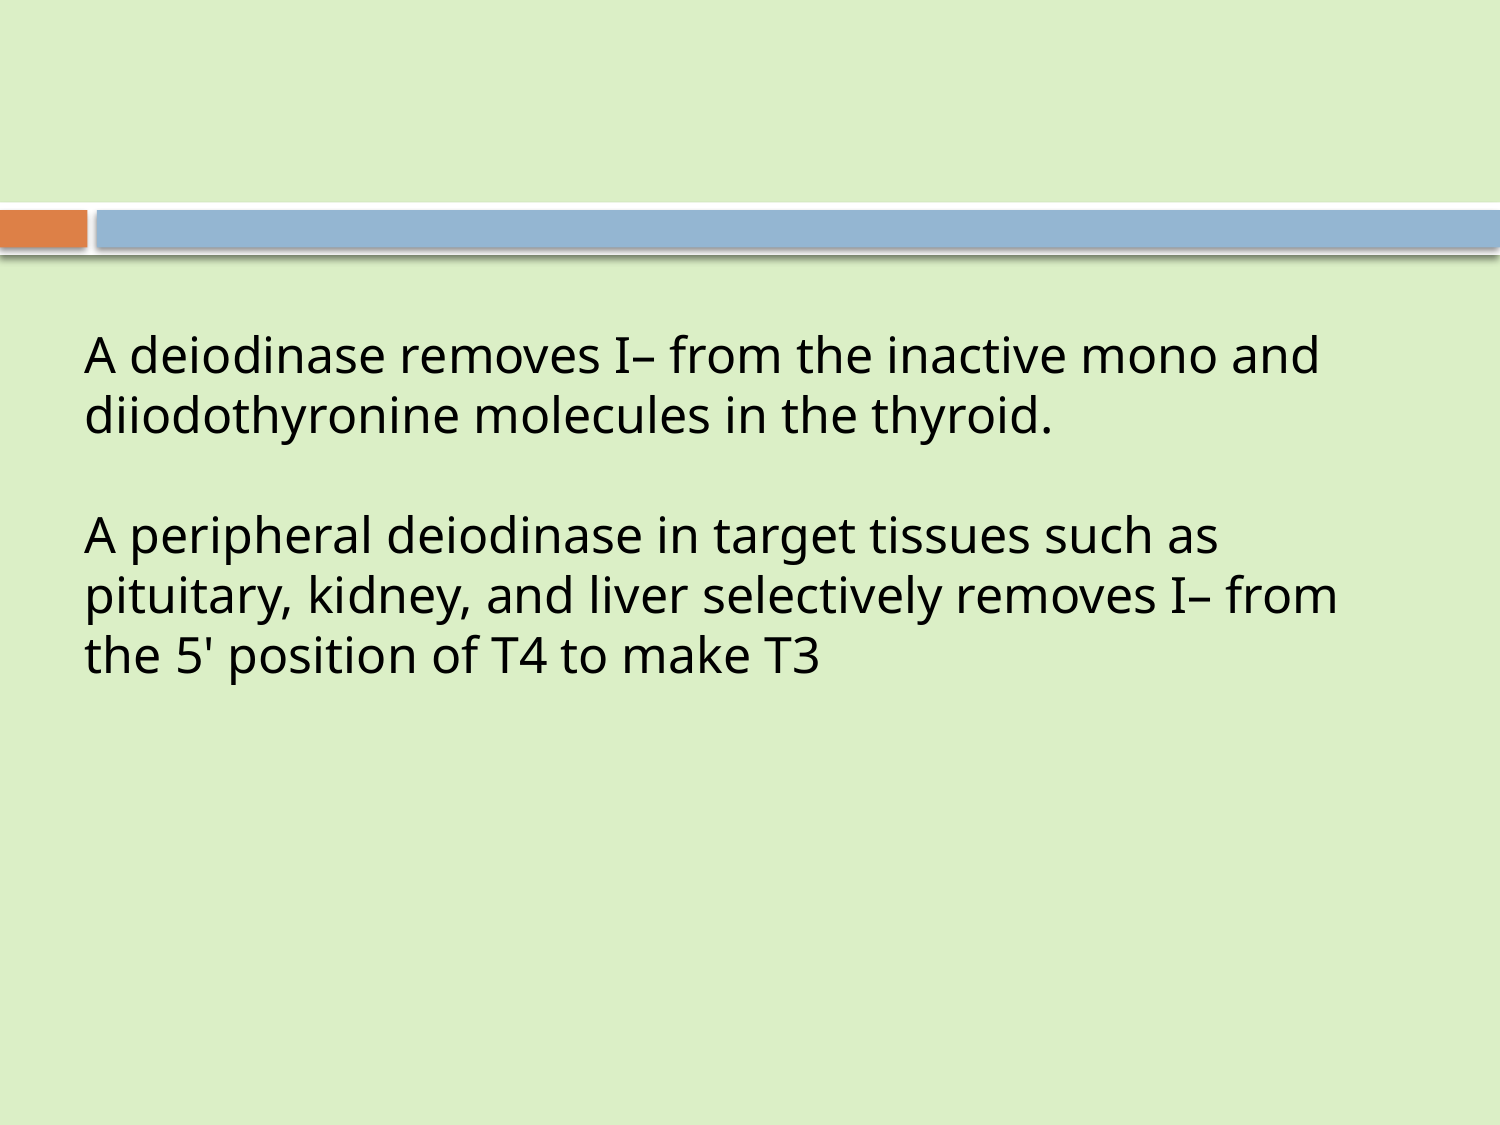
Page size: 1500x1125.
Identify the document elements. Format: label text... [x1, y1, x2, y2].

text_box A deiodinase removes I– from the inactive mono and diiodothyronine molecules in the thyroid. A peripheral deiodinase in target tissues such as pituitary, kidney, and liver selectively removes I– from the 5' position of T4 to make T3 [70, 316, 1407, 692]
